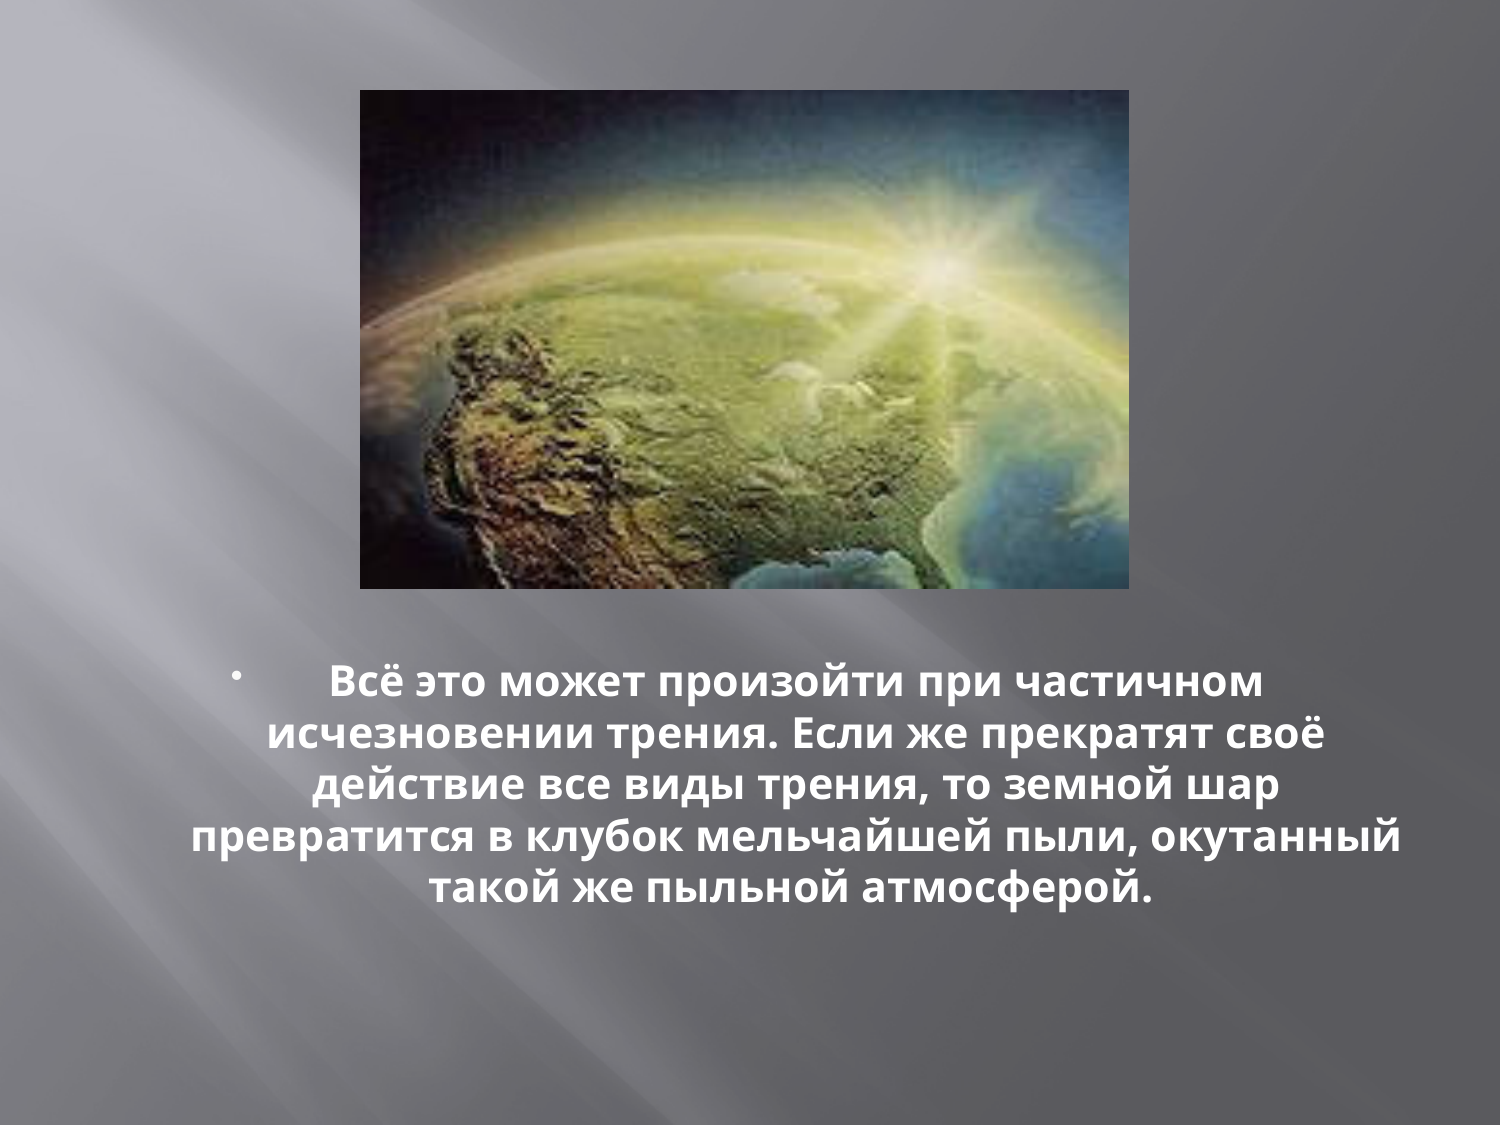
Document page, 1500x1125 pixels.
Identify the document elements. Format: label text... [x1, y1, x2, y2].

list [359, 89, 1129, 590]
list Всё это может произойти при частичном исчезновении трения. Если же прекратят своё действие все виды трения, то земной шар превратится в клубок мельчайшей пыли, окутанный такой же пыльной атмосферой. [75, 646, 1436, 1083]
